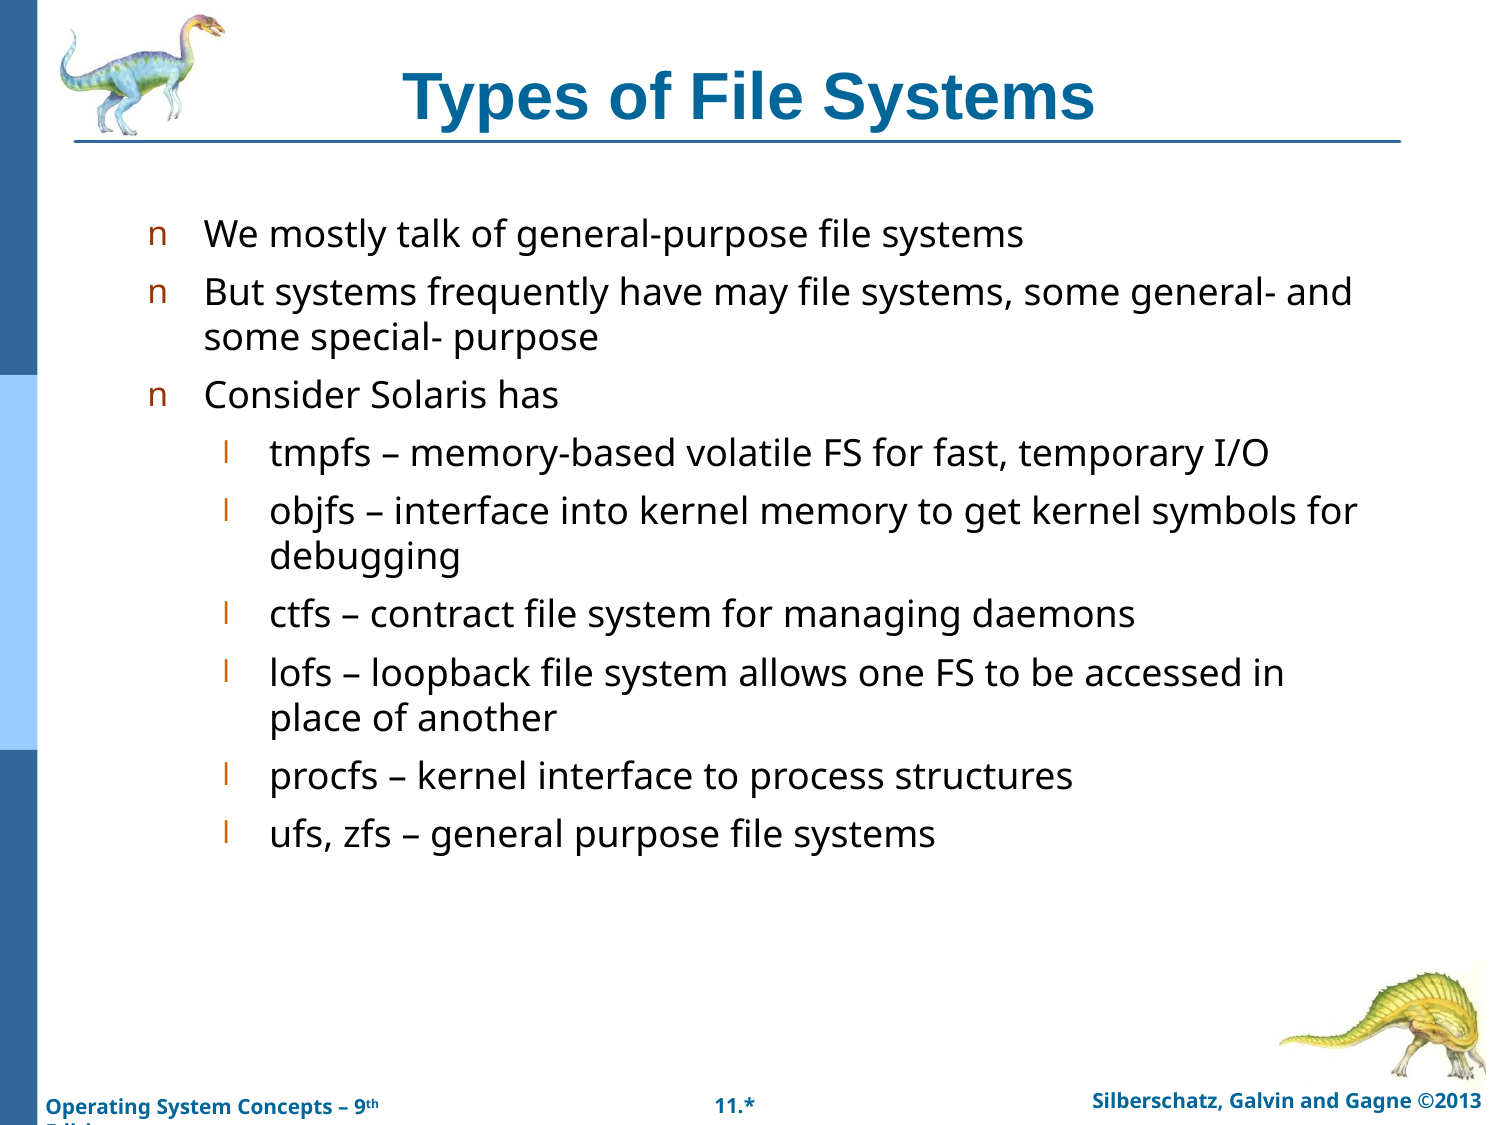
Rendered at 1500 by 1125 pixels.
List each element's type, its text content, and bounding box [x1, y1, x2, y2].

picture [46, 0, 243, 149]
list We mostly talk of general-purpose file systems But systems frequently have may file systems, some general- and some special- purpose Consider Solaris has tmpfs – memory-based volatile FS for fast, temporary I/O objfs – interface into kernel memory to get kernel symbols for debugging ctfs – contract file system for managing daemons lofs – loopback file system allows one FS to be accessed in place of another procfs – kernel interface to process structures ufs, zfs – general purpose file systems [132, 202, 1396, 946]
title Types of File Systems [75, 45, 1425, 141]
picture [1275, 959, 1486, 1090]
